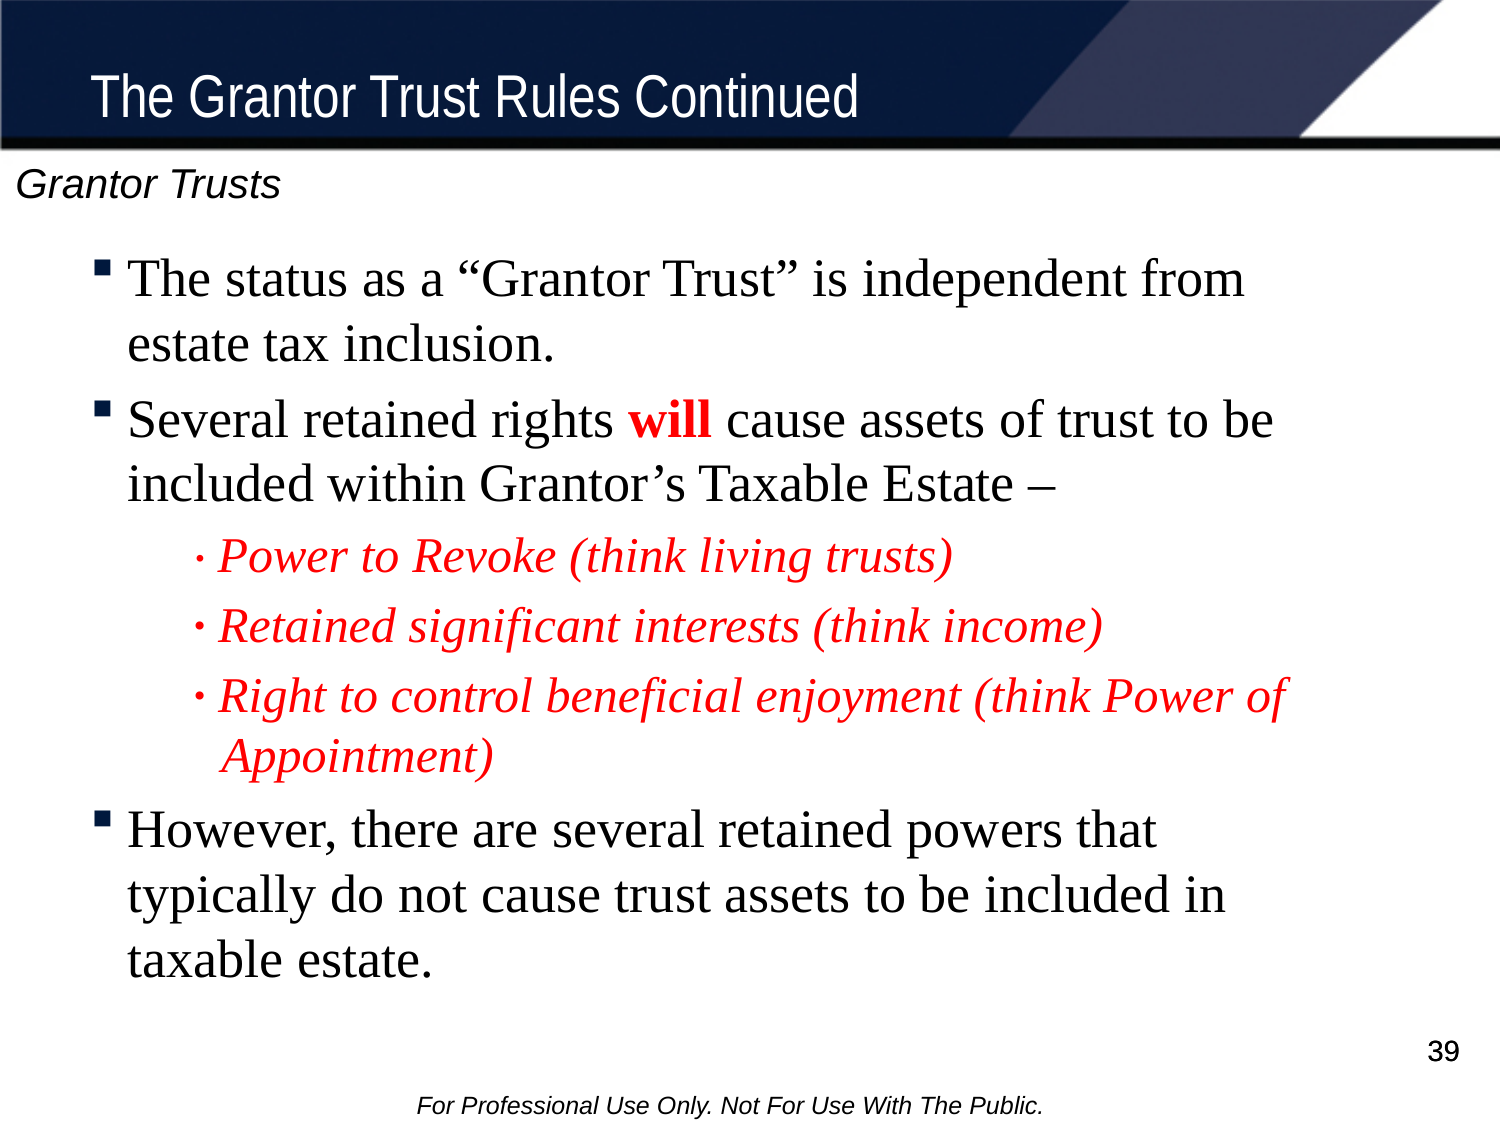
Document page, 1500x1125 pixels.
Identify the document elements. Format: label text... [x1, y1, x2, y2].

title The Grantor Trust Rules Continued [75, 50, 1350, 138]
text_box Grantor Trusts [0, 149, 297, 214]
list The status as a “Grantor Trust” is independent from estate tax inclusion. Several retained rights will cause assets of trust to be included within Grantor’s Taxable Estate – · Power to Revoke (think living trusts) · Retained significant interests (think income) · Right to control beneficial enjoyment (think Power of Appointment) However, there are several retained powers that typically do not cause trust assets to be included in taxable estate. [75, 234, 1350, 1050]
text_box 39 [1162, 1024, 1475, 1100]
footer For Professional Use Only. Not For Use With The Public. [350, 1082, 1113, 1125]
picture [0, 0, 1500, 1125]
